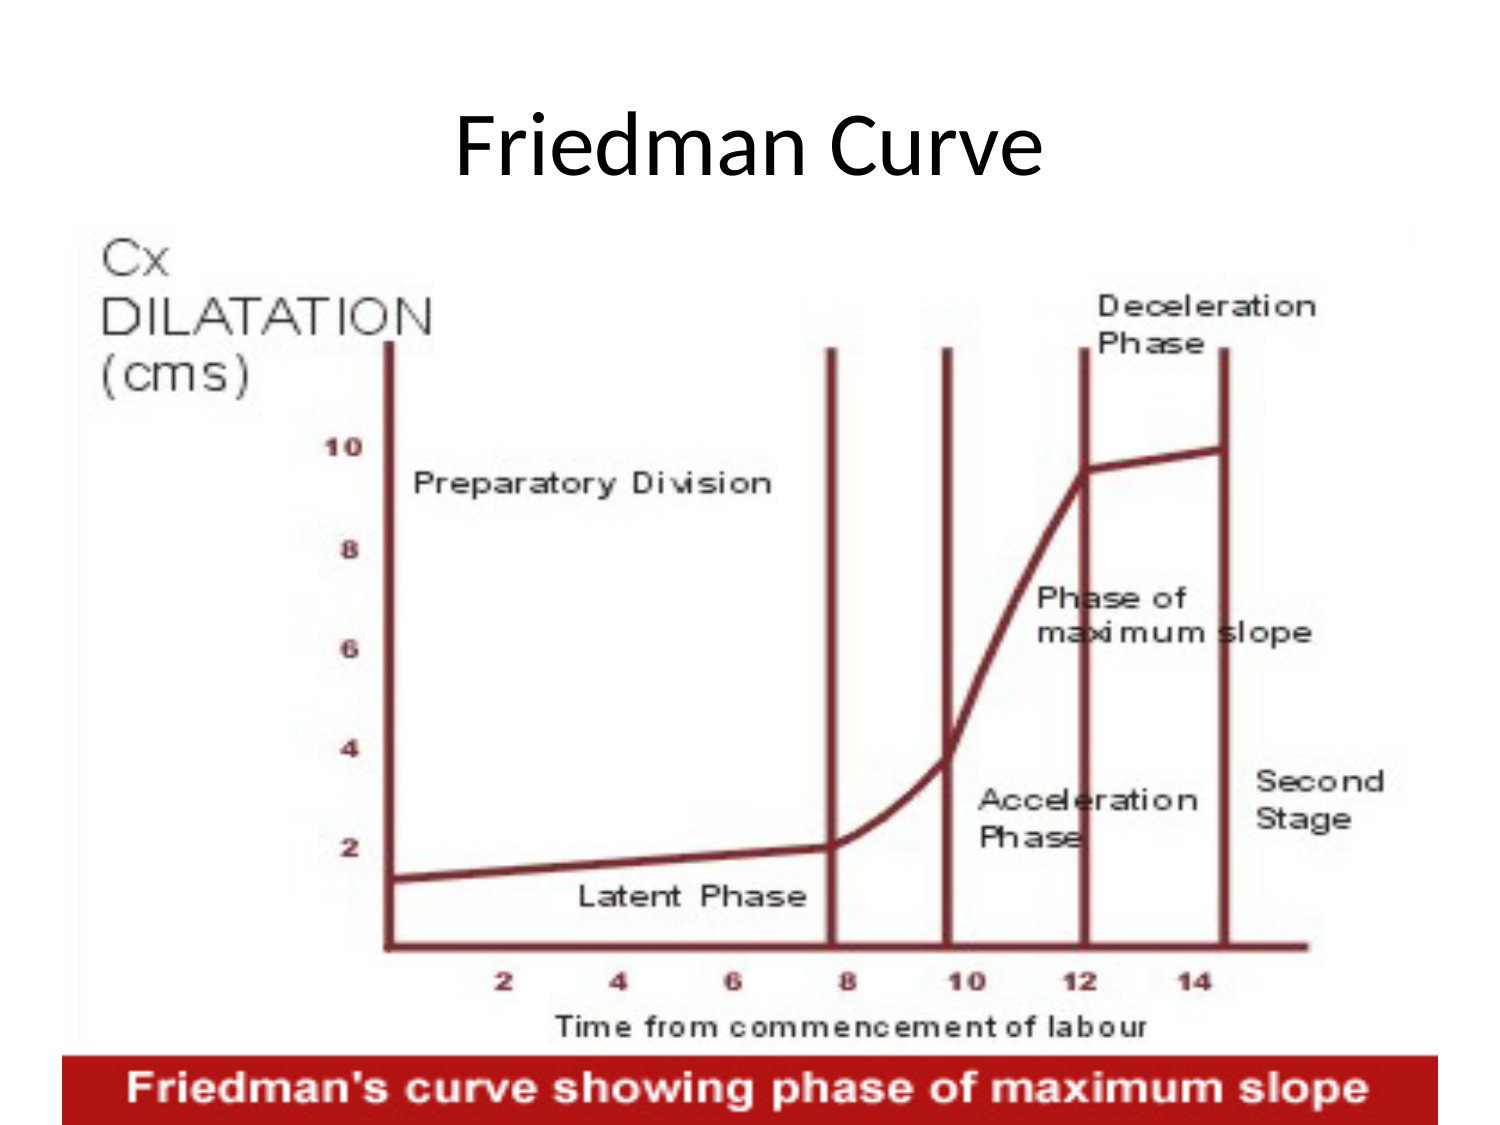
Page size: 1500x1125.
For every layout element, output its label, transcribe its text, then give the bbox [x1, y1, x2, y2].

title Friedman Curve [75, 45, 1425, 223]
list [62, 224, 1438, 1125]
